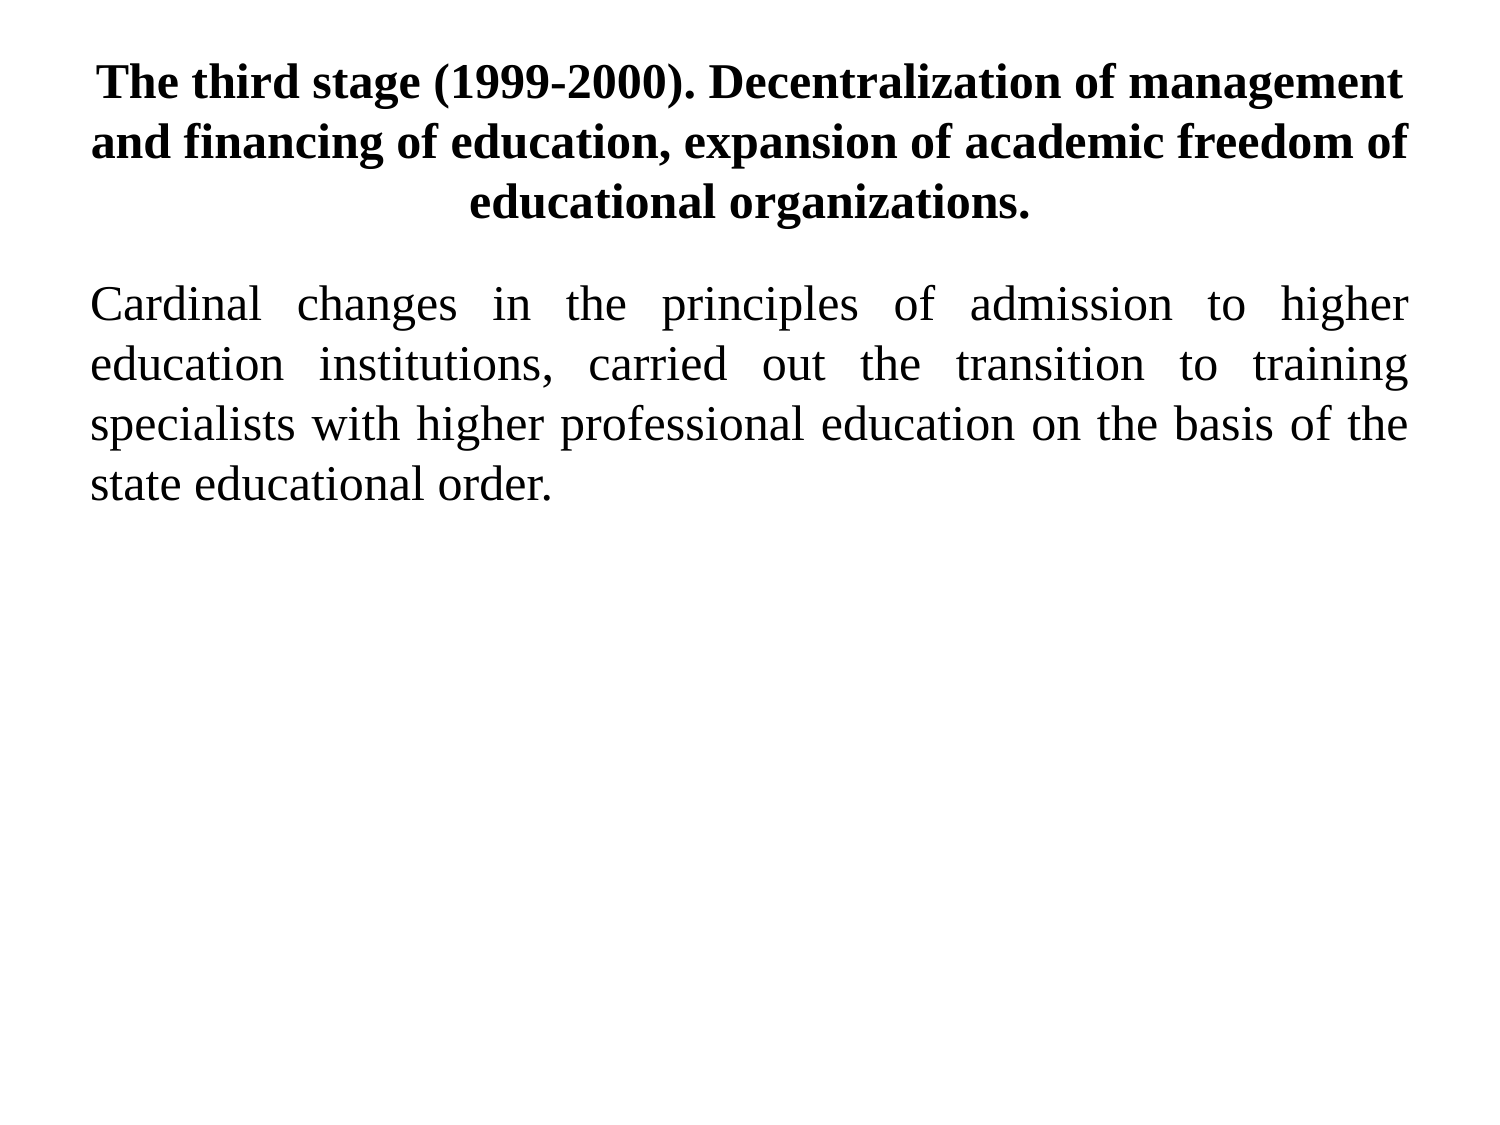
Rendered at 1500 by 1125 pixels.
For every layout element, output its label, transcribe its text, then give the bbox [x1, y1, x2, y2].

title The third stage (1999-2000). Decentralization of management and financing of education, expansion of academic freedom of educational organizations. [75, 45, 1425, 233]
list Cardinal changes in the principles of admission to higher education institutions, carried out the transition to training specialists with higher professional education on the basis of the state educational order. [75, 262, 1425, 1005]
